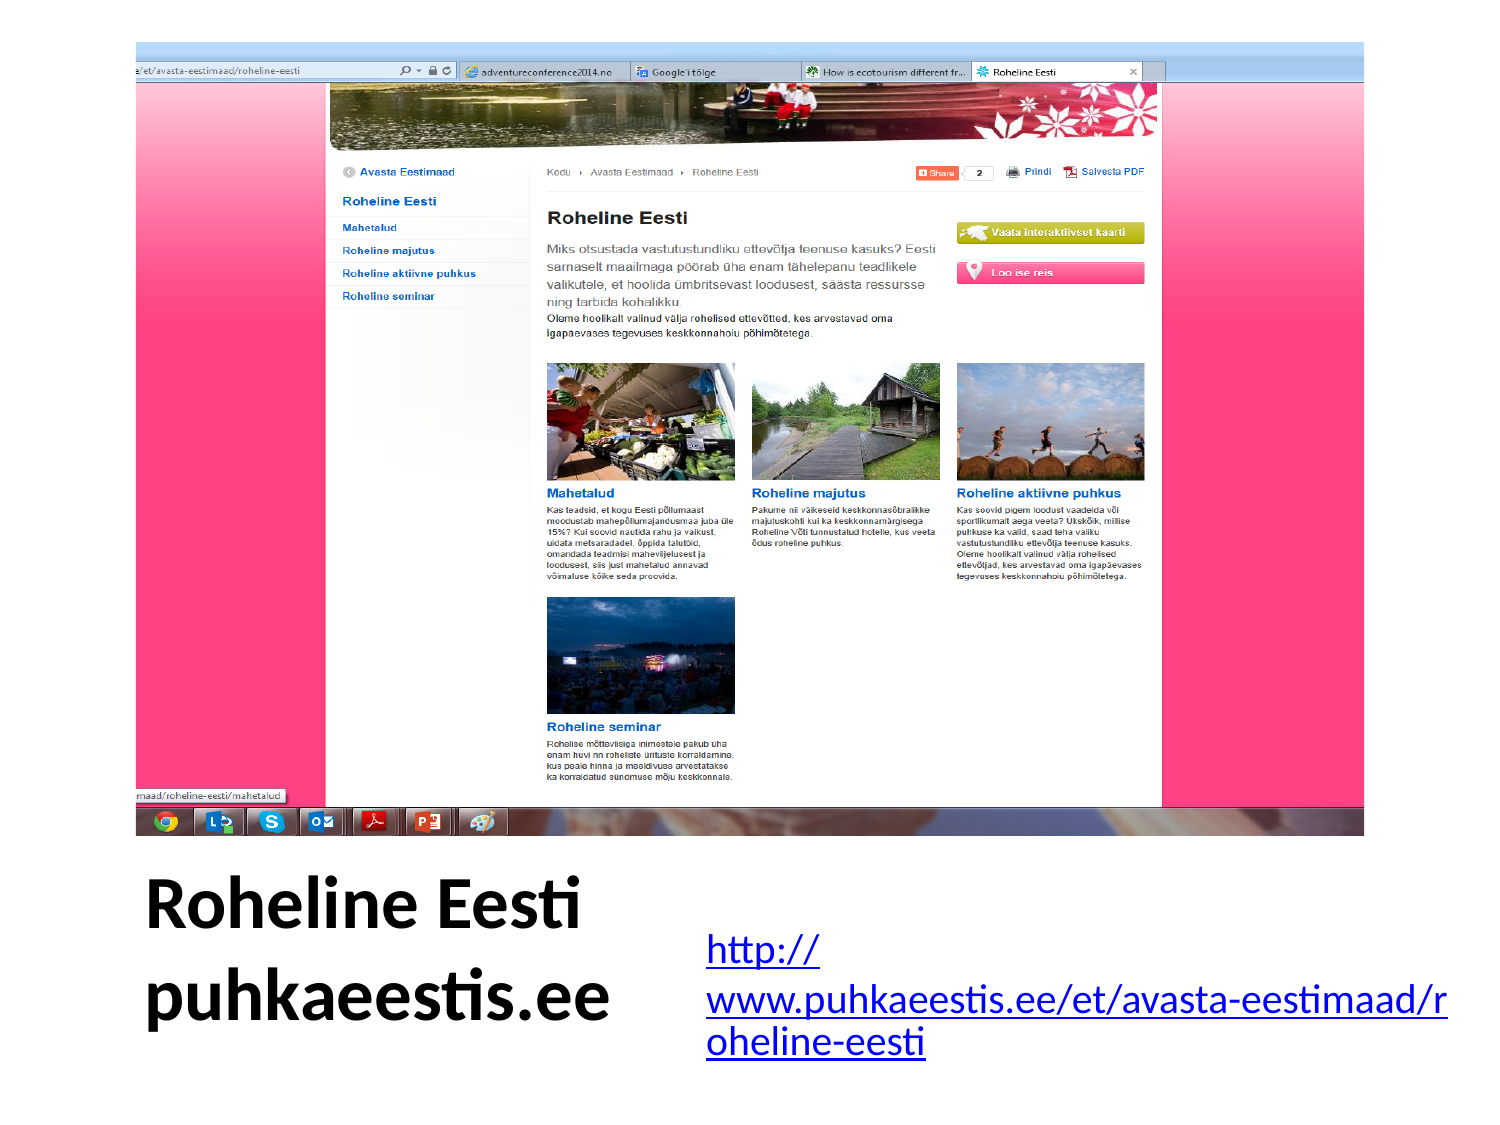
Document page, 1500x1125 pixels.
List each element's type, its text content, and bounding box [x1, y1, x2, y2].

list http://www.puhkaeestis.ee/et/avasta-eestimaad/roheline-eesti [690, 914, 1471, 1047]
title Roheline Eesti [130, 857, 1031, 950]
picture [135, 42, 1365, 836]
text_box puhkaeestis.ee [129, 950, 1030, 1044]
